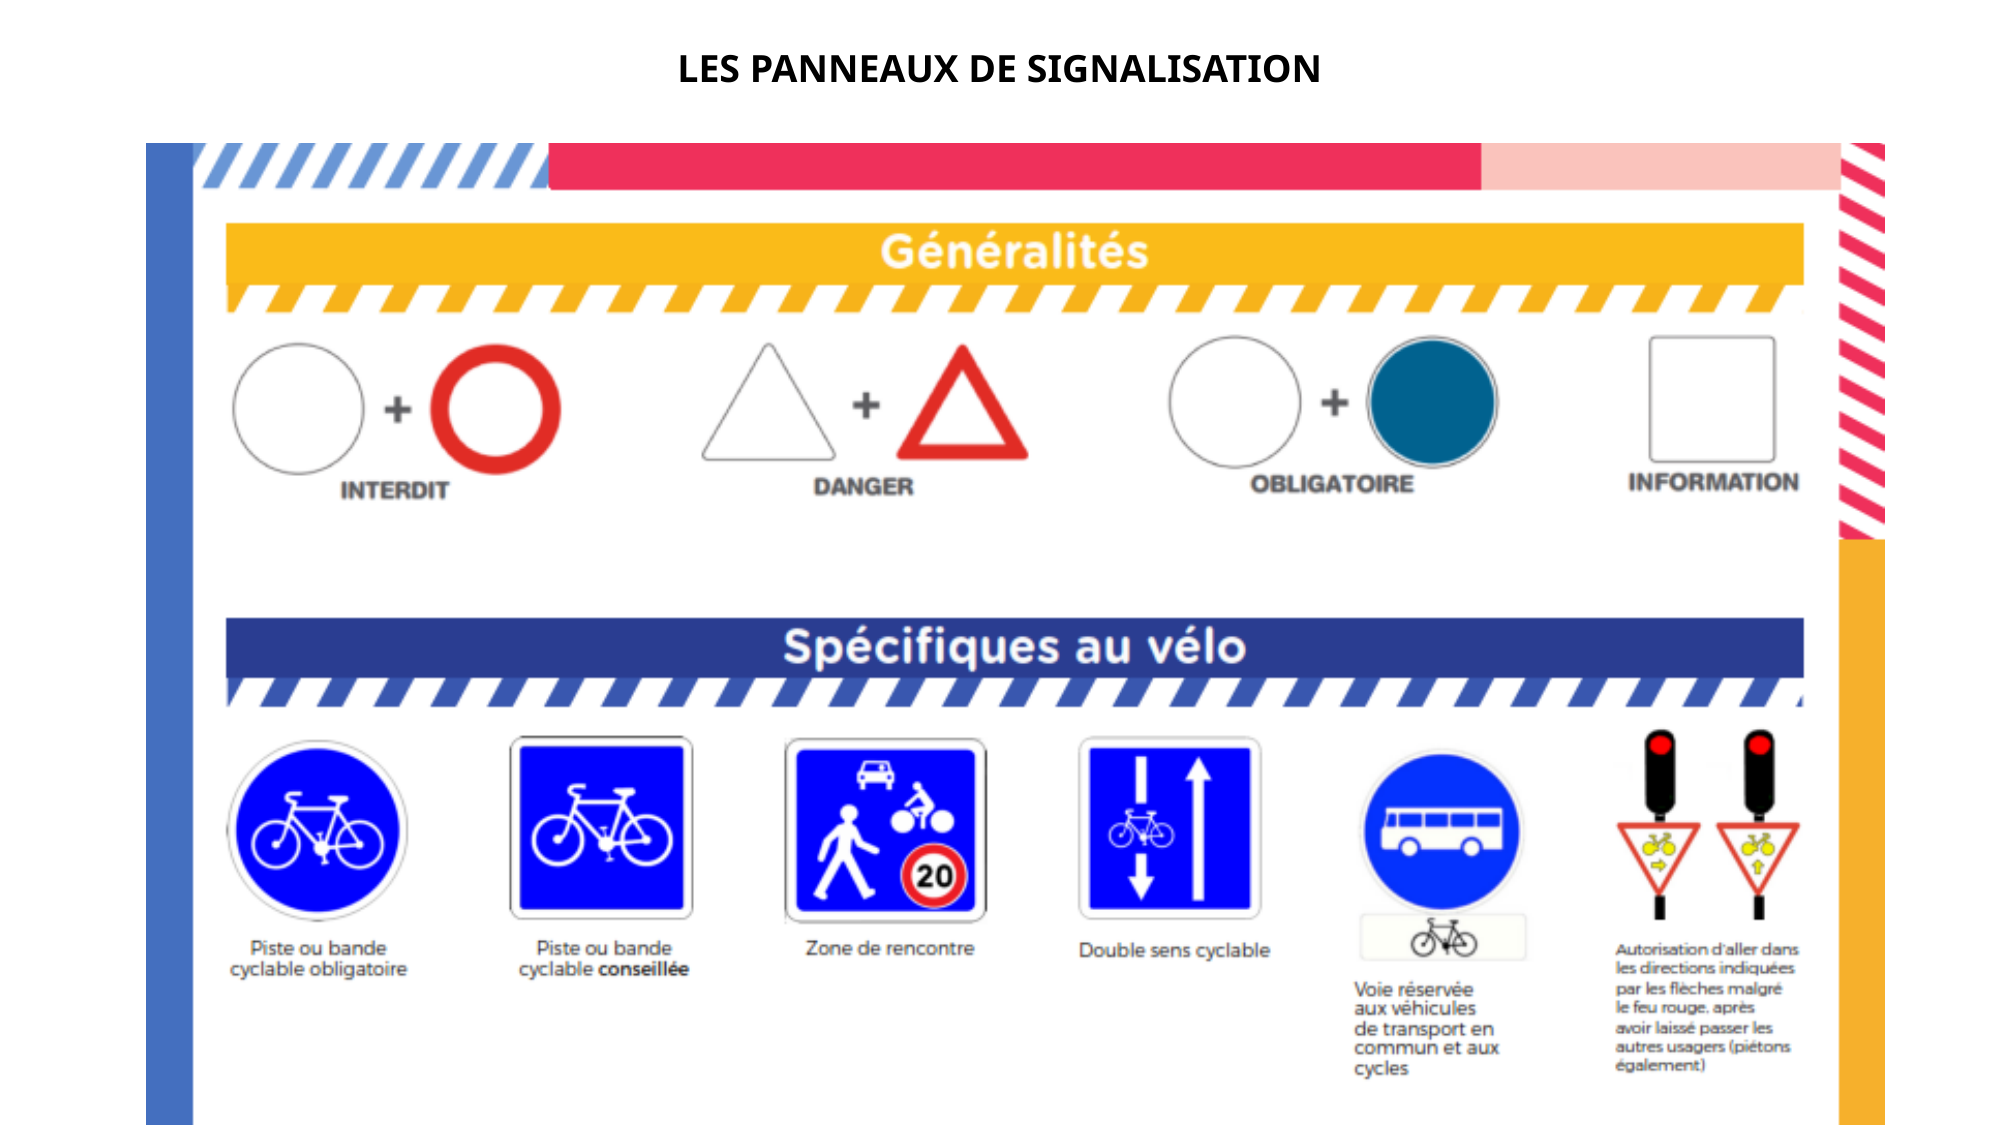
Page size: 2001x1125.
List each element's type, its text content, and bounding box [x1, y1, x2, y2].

text_box LES PANNEAUX DE SIGNALISATION [662, 37, 1338, 98]
picture [146, 143, 1885, 1125]
